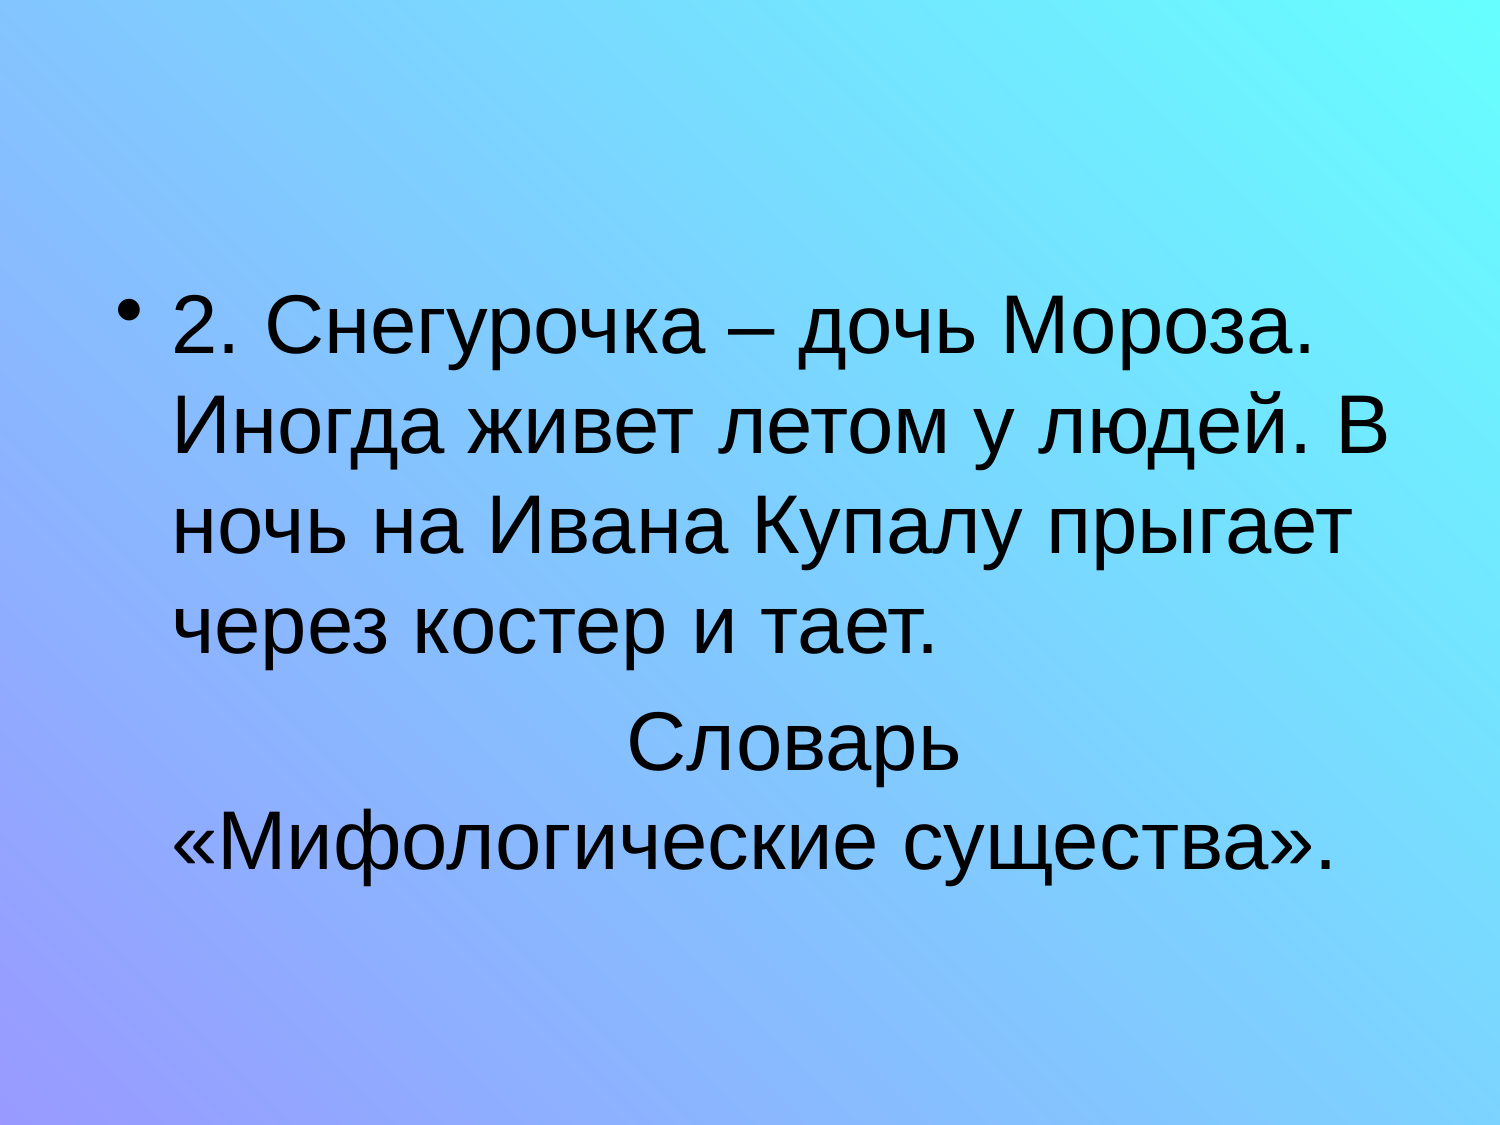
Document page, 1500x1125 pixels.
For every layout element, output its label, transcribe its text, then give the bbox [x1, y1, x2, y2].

list 2. Снегурочка – дочь Мороза. Иногда живет летом у людей. В ночь на Ивана Купалу прыгает через костер и тает. Словарь «Мифологические существа». [100, 262, 1448, 1006]
